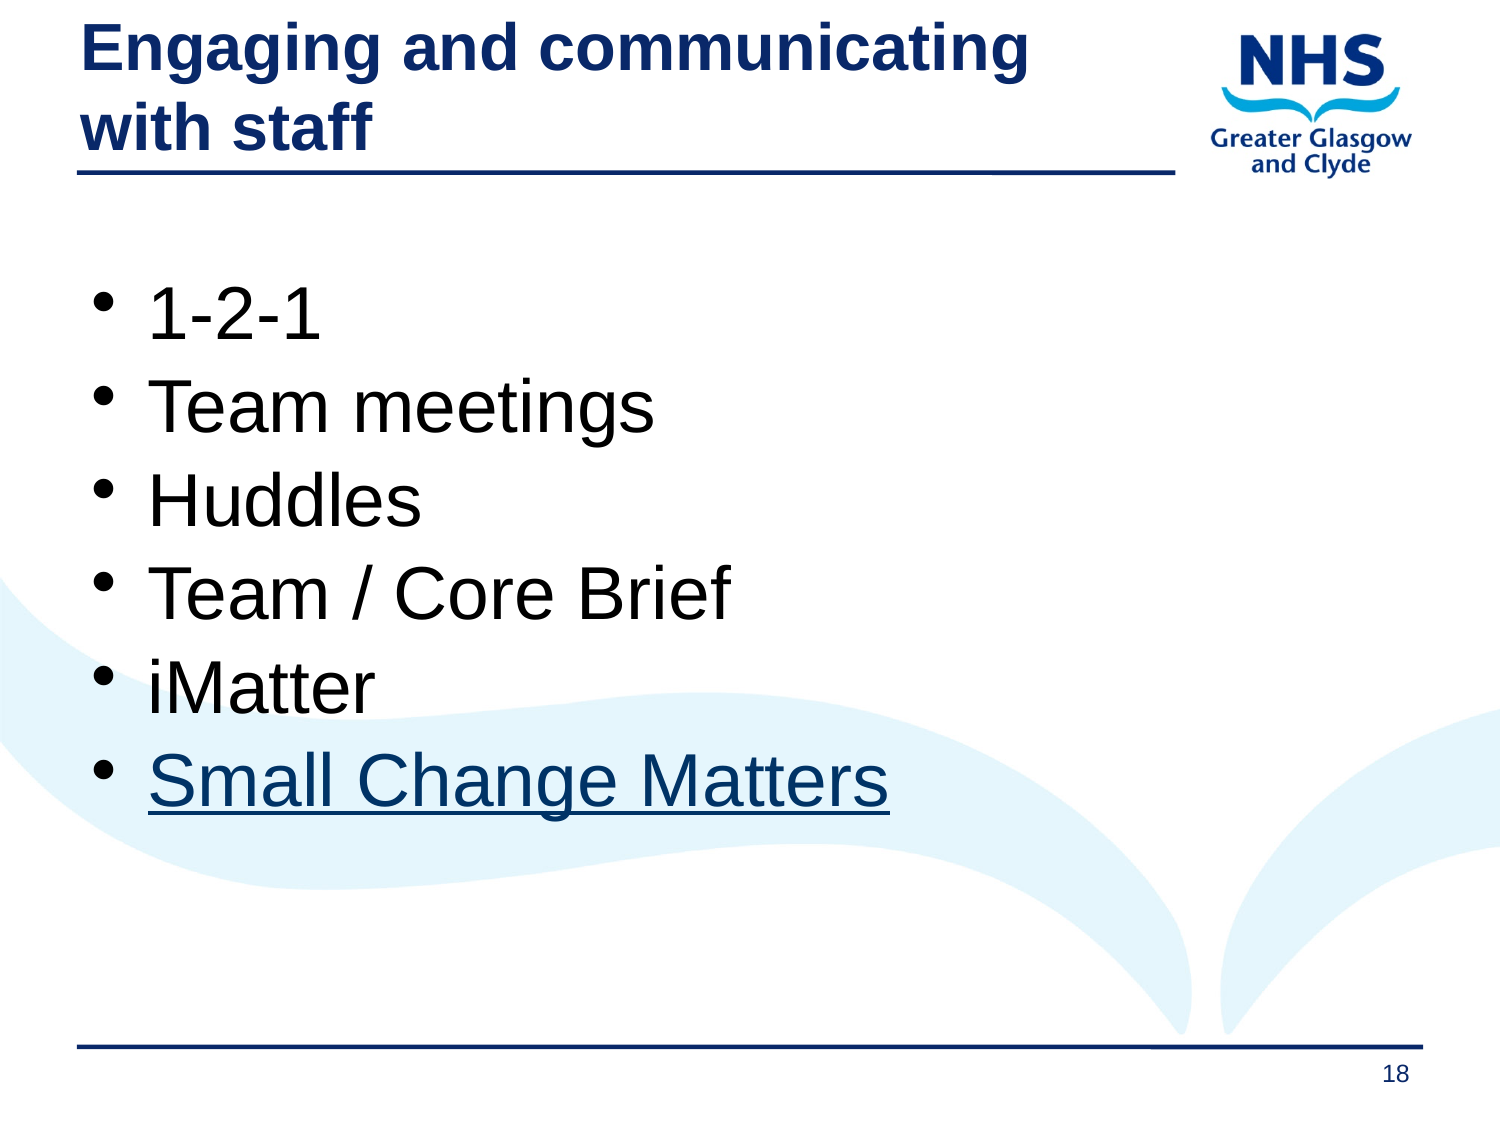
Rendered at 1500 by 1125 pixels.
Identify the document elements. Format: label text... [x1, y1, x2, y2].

title Engaging and communicating with staff [64, 42, 1166, 126]
slide_number 18 [1074, 1042, 1425, 1103]
picture [0, 562, 1500, 1049]
picture [1210, 33, 1412, 179]
list 1-2-1 Team meetings Huddles Team / Core Brief iMatter Small Change Matters [76, 266, 1426, 1041]
footer [512, 1042, 988, 1103]
